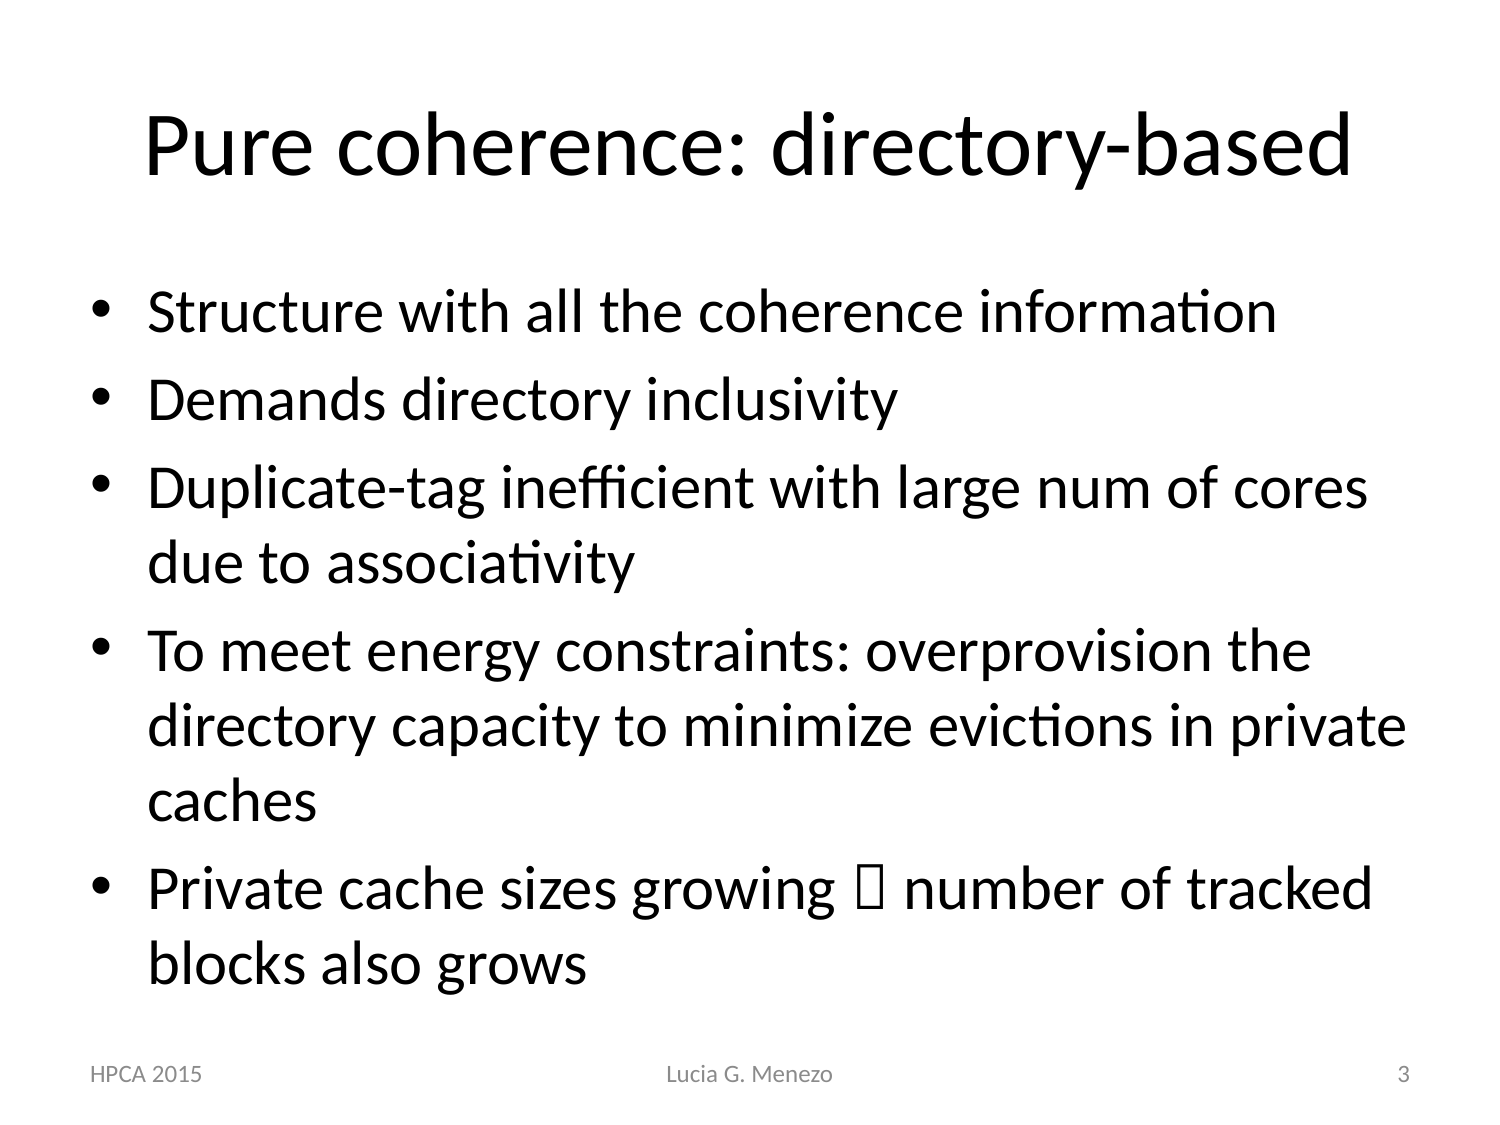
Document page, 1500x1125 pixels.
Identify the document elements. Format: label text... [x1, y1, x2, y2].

footer Lucia G. Menezo [512, 1042, 988, 1103]
slide_number 3 [1074, 1042, 1425, 1103]
title Pure coherence: directory-based [75, 45, 1425, 233]
list Structure with all the coherence information Demands directory inclusivity Duplicate-tag inefficient with large num of cores due to associativity To meet energy constraints: overprovision the directory capacity to minimize evictions in private caches Private cache sizes growing  number of tracked blocks also grows [75, 262, 1425, 1005]
slide_number HPCA 2015 [75, 1042, 425, 1103]
